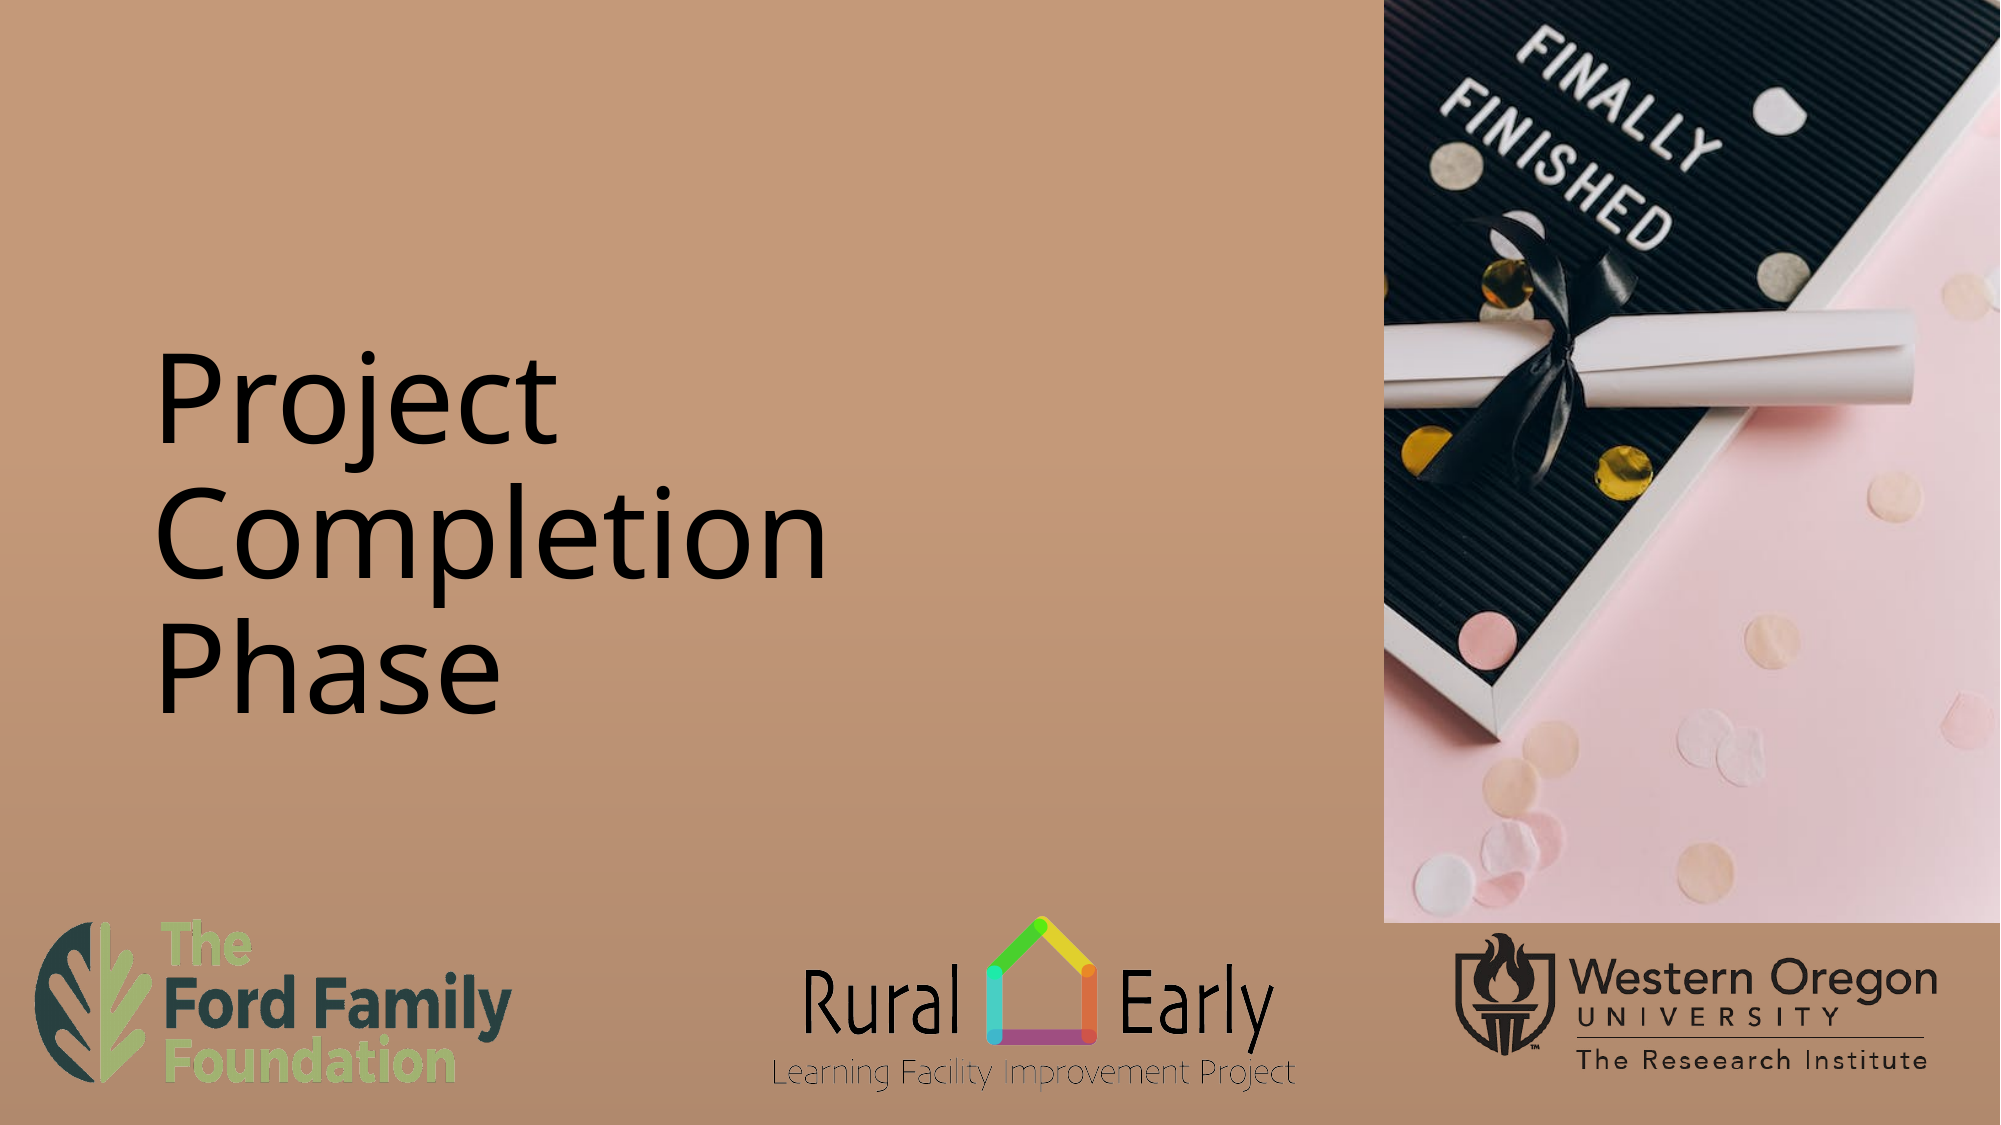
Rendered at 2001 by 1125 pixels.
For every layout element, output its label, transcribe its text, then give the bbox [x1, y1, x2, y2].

picture [0, 871, 558, 1125]
picture [763, 916, 1303, 1125]
picture [1384, 0, 2000, 1103]
title Project Completion Phase [136, 280, 1022, 749]
